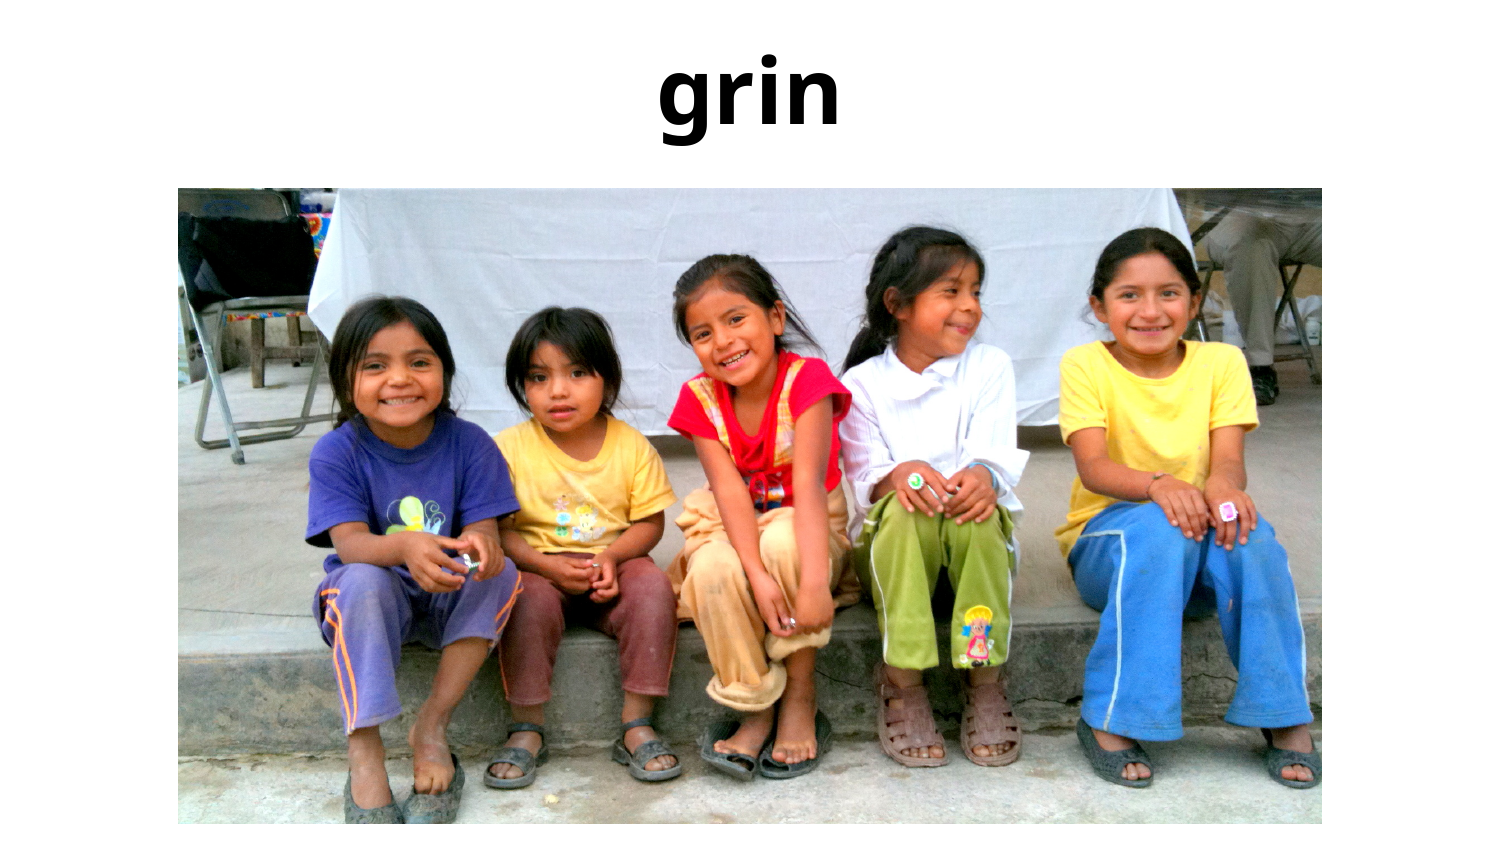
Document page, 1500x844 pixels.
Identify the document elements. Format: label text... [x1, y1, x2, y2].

picture [177, 188, 1322, 825]
title grin [51, 17, 1449, 112]
